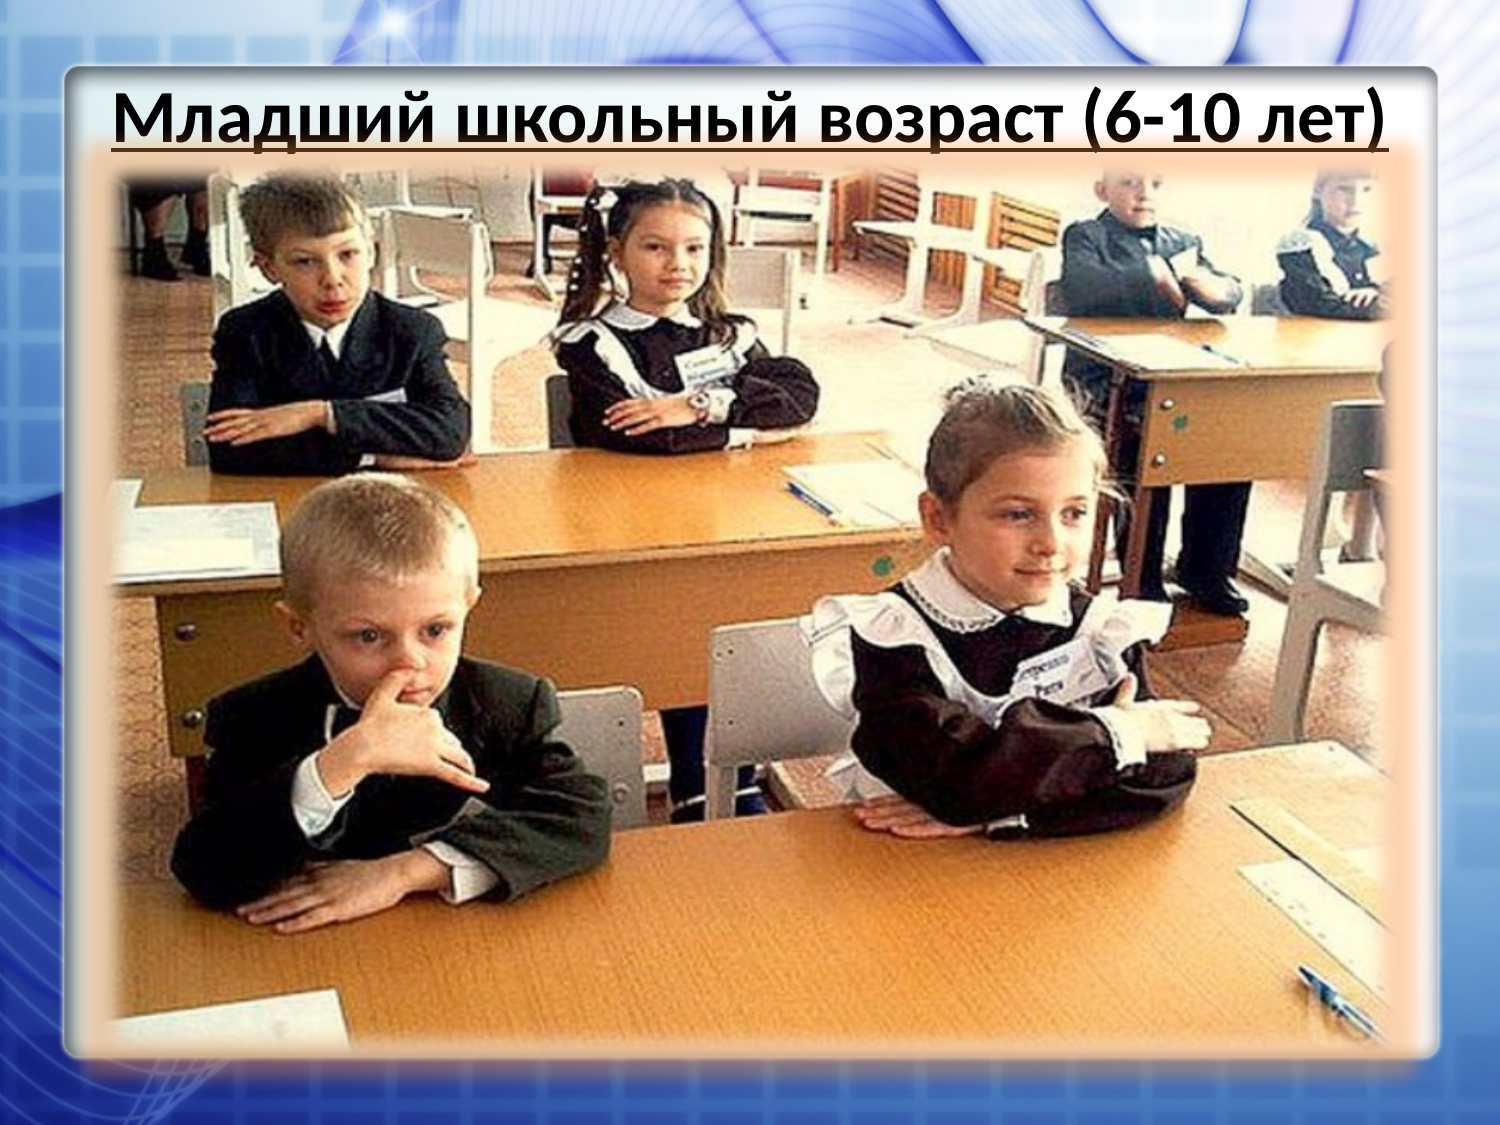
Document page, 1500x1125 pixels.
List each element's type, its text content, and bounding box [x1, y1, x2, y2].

picture [0, 0, 1500, 1125]
title Младший школьный возраст (6-10 лет) [75, 30, 1425, 185]
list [100, 160, 1400, 1059]
